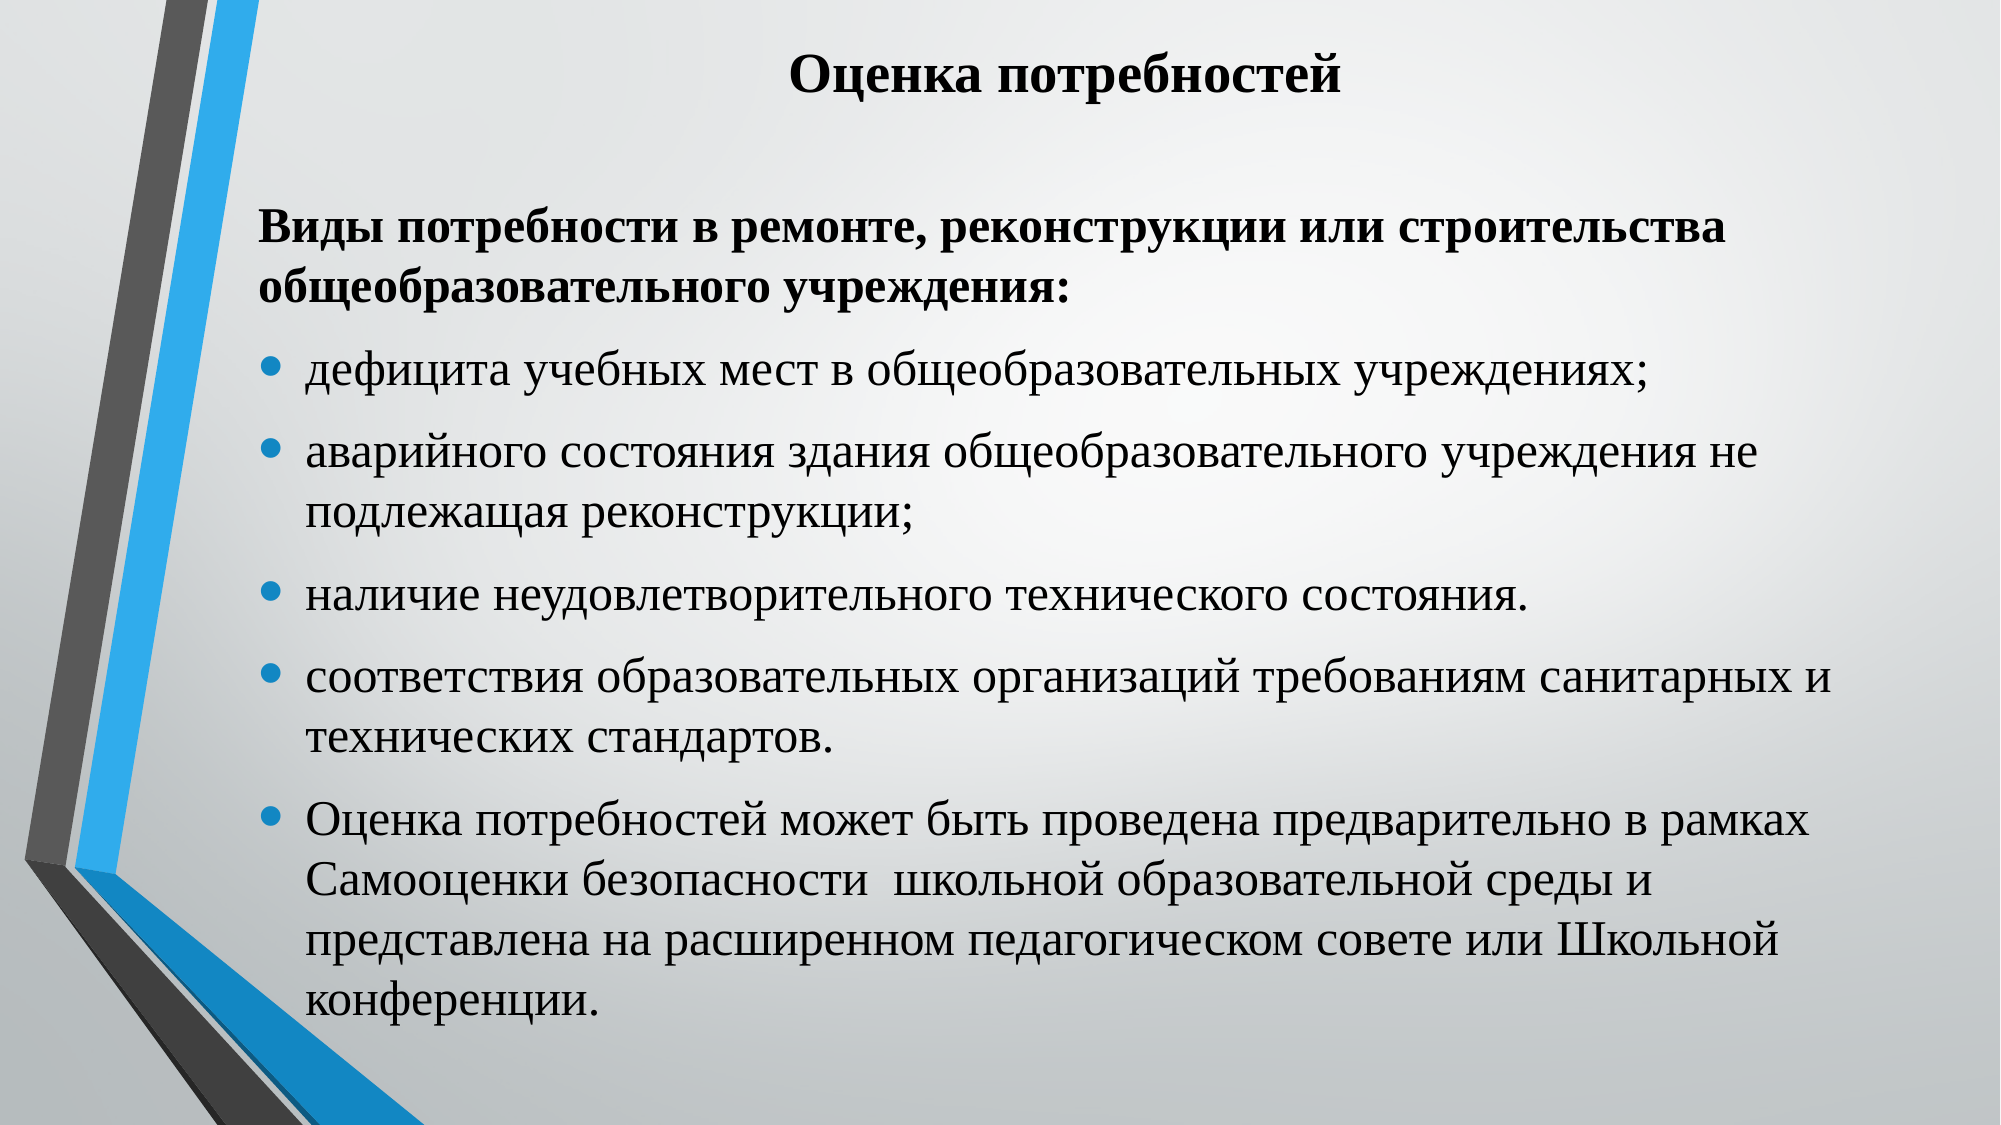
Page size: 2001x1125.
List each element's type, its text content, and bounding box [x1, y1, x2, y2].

title Оценка потребностей [243, 28, 1887, 169]
list Виды потребности в ремонте, реконструкции или строительства общеобразовательного учреждения: дефицита учебных мест в общеобразовательных учреждениях; аварийного состояния здания общеобразовательного учреждения не подлежащая реконструкции; наличие неудовлетворительного технического состояния. соответствия образовательных организаций требованиям санитарных и технических стандартов. Оценка потребностей может быть проведена предварительно в рамках Самооценки безопасности школьной образовательной среды и представлена на расширенном педагогическом совете или Школьной конференции. [243, 169, 1887, 1049]
